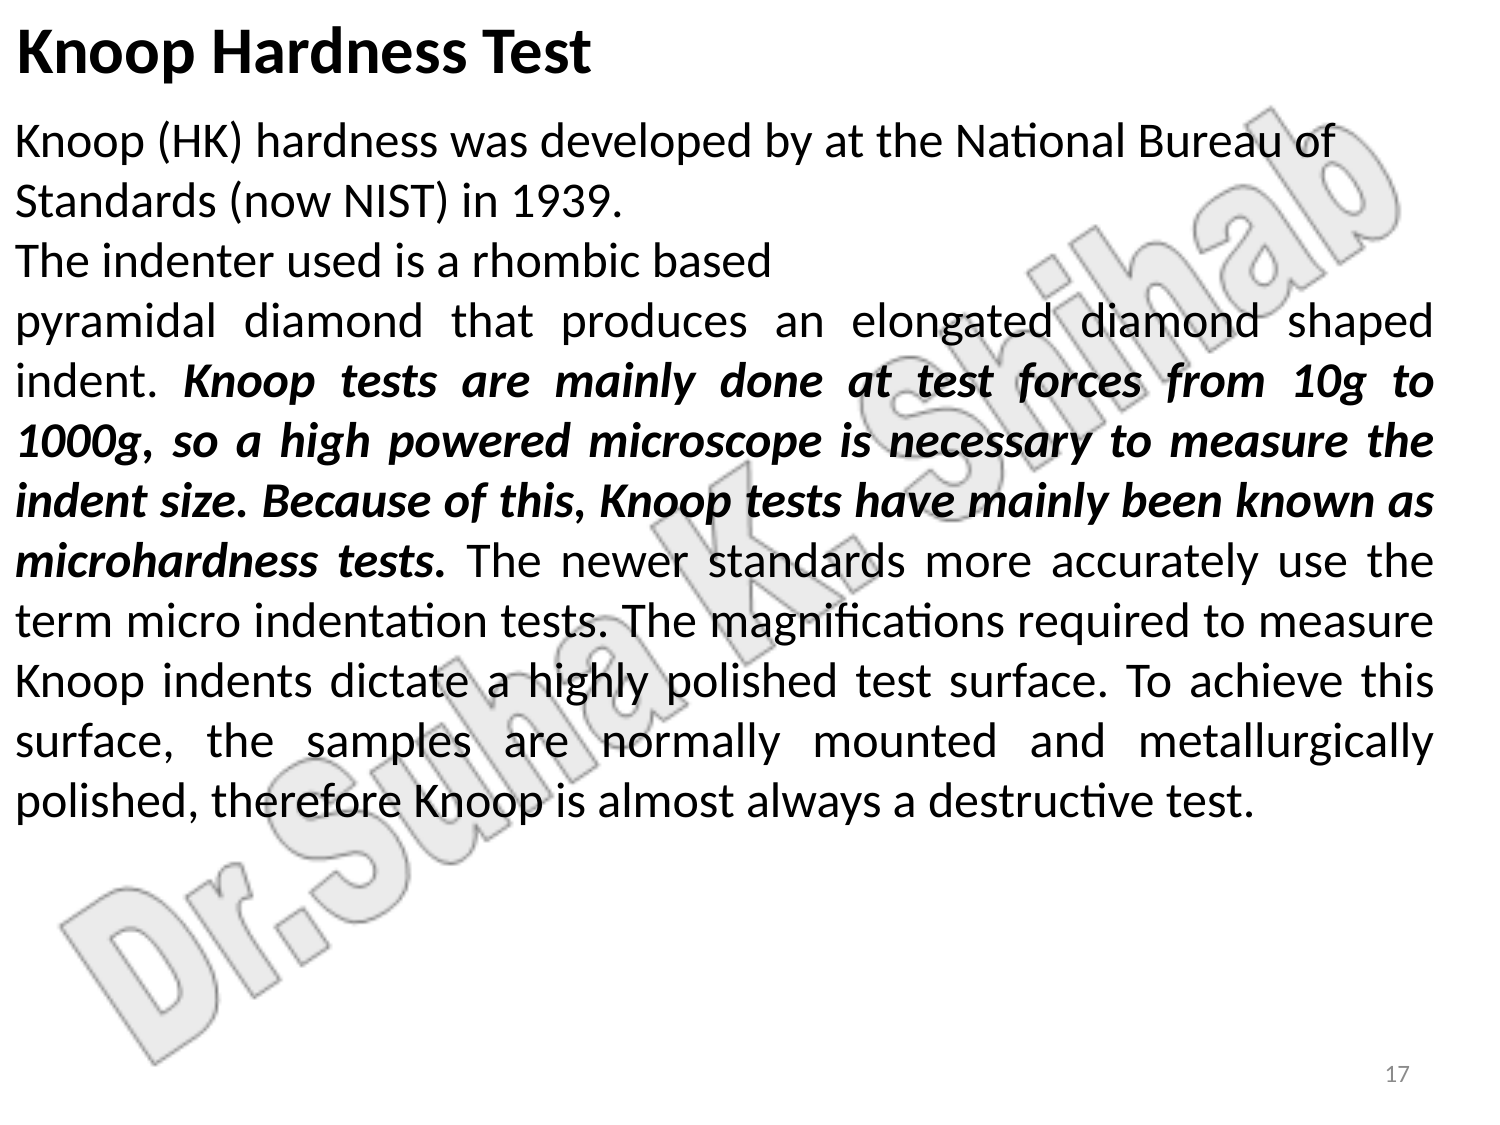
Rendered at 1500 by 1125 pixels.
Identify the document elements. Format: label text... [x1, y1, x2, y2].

text_box Knoop Hardness Test [2, 0, 609, 95]
slide_number 17 [1074, 1042, 1425, 1103]
text_box Knoop (HK) hardness was developed by at the National Bureau of Standards (now NIST) in 1939. The indenter used is a rhombic based pyramidal diamond that produces an elongated diamond shaped indent. Knoop tests are mainly done at test forces from 10g to 1000g, so a high powered microscope is necessary to measure the indent size. Because of this, Knoop tests have mainly been known as microhardness tests. The newer standards more accurately use the term micro indentation tests. The magnifications required to measure Knoop indents dictate a highly polished test surface. To achieve this surface, the samples are normally mounted and metallurgically polished, therefore Knoop is almost always a destructive test. [0, 99, 1450, 835]
